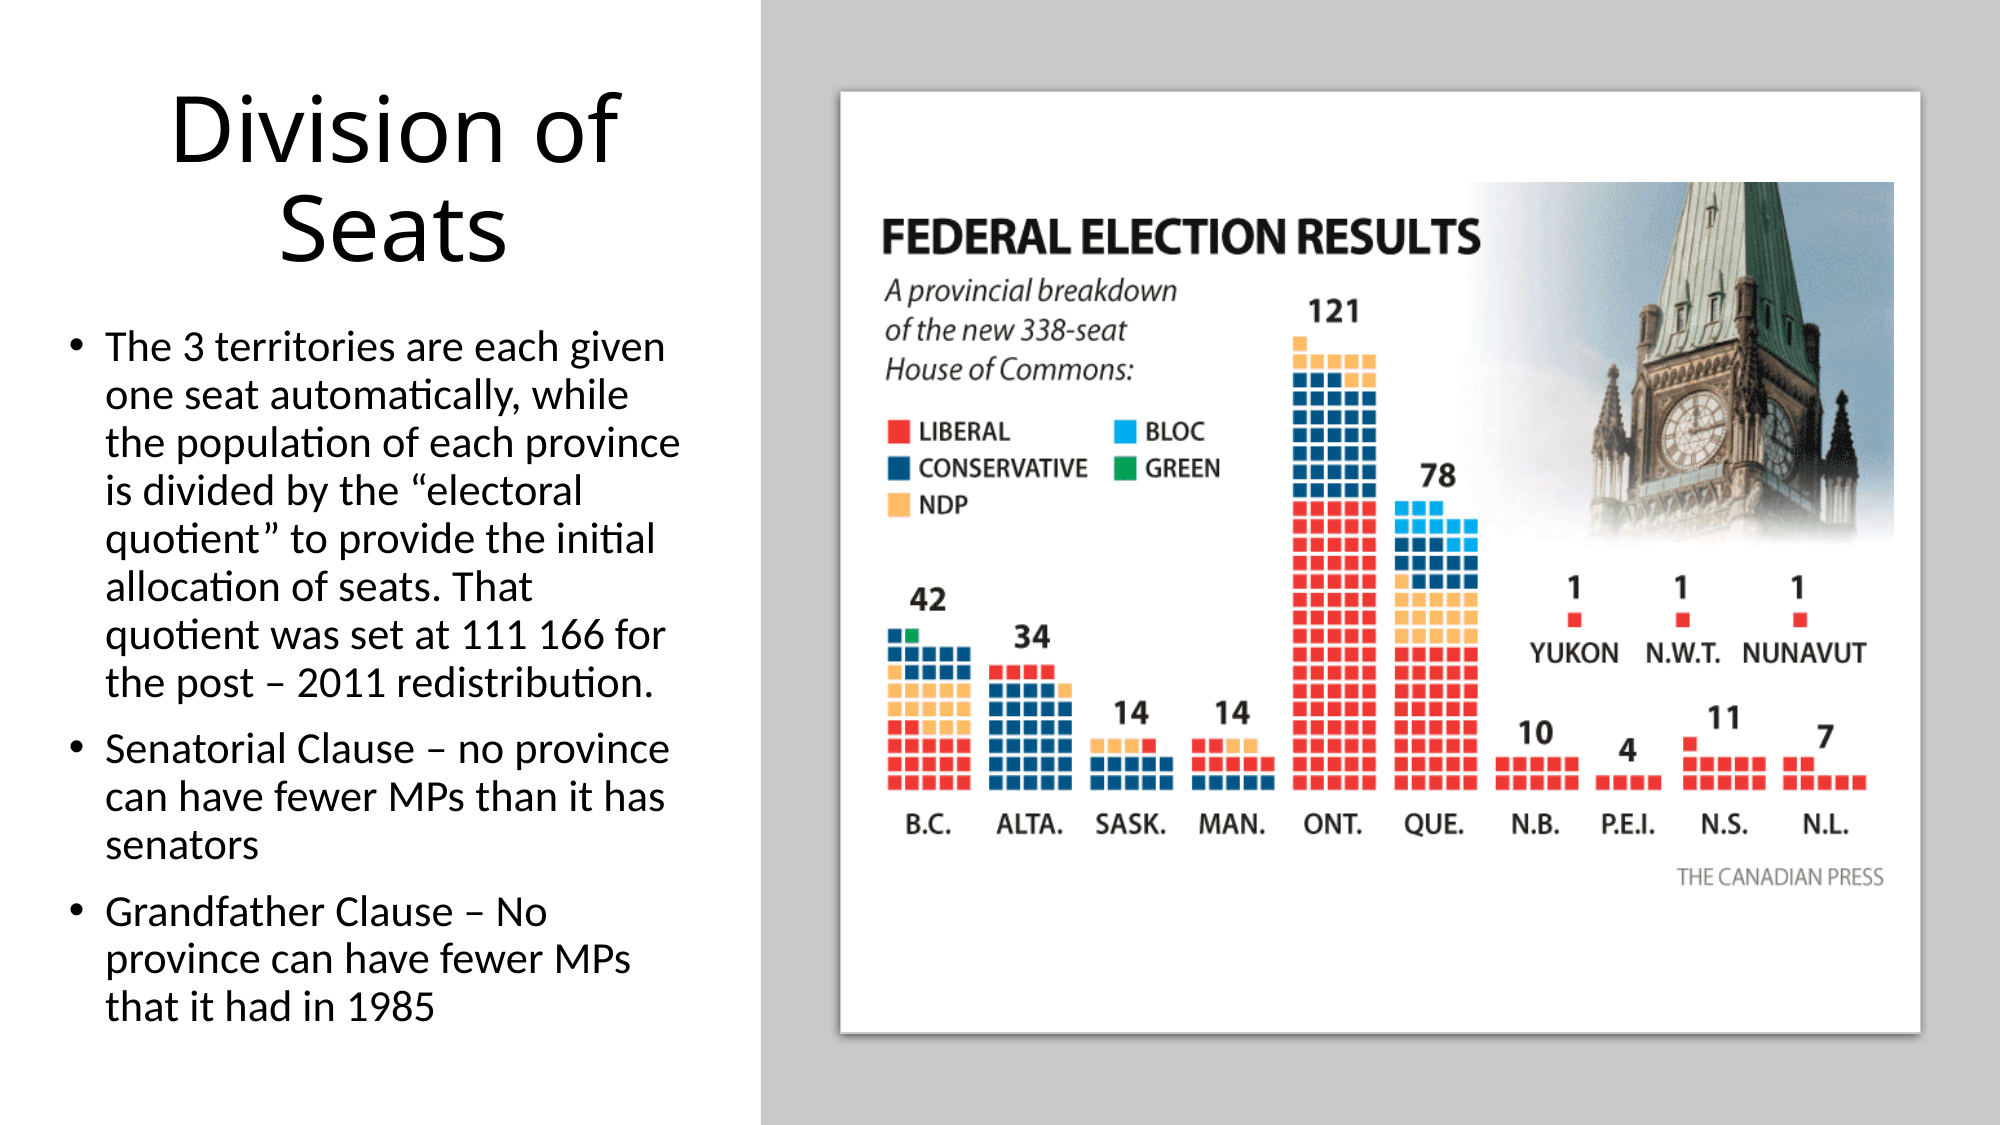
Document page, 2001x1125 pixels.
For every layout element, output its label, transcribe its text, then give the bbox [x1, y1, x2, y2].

text_box [839, 90, 1922, 1034]
text_box [760, 0, 2000, 1125]
list The 3 territories are each given one seat automatically, while the population of each province is divided by the “electoral quotient” to provide the initial allocation of seats. That quotient was set at 111 166 for the post – 2011 redistribution. Senatorial Clause – no province can have fewer MPs than it has senators Grandfather Clause – No province can have fewer MPs that it had in 1985 [53, 315, 708, 1083]
picture [860, 182, 1894, 900]
title Division of Seats [106, 49, 682, 315]
